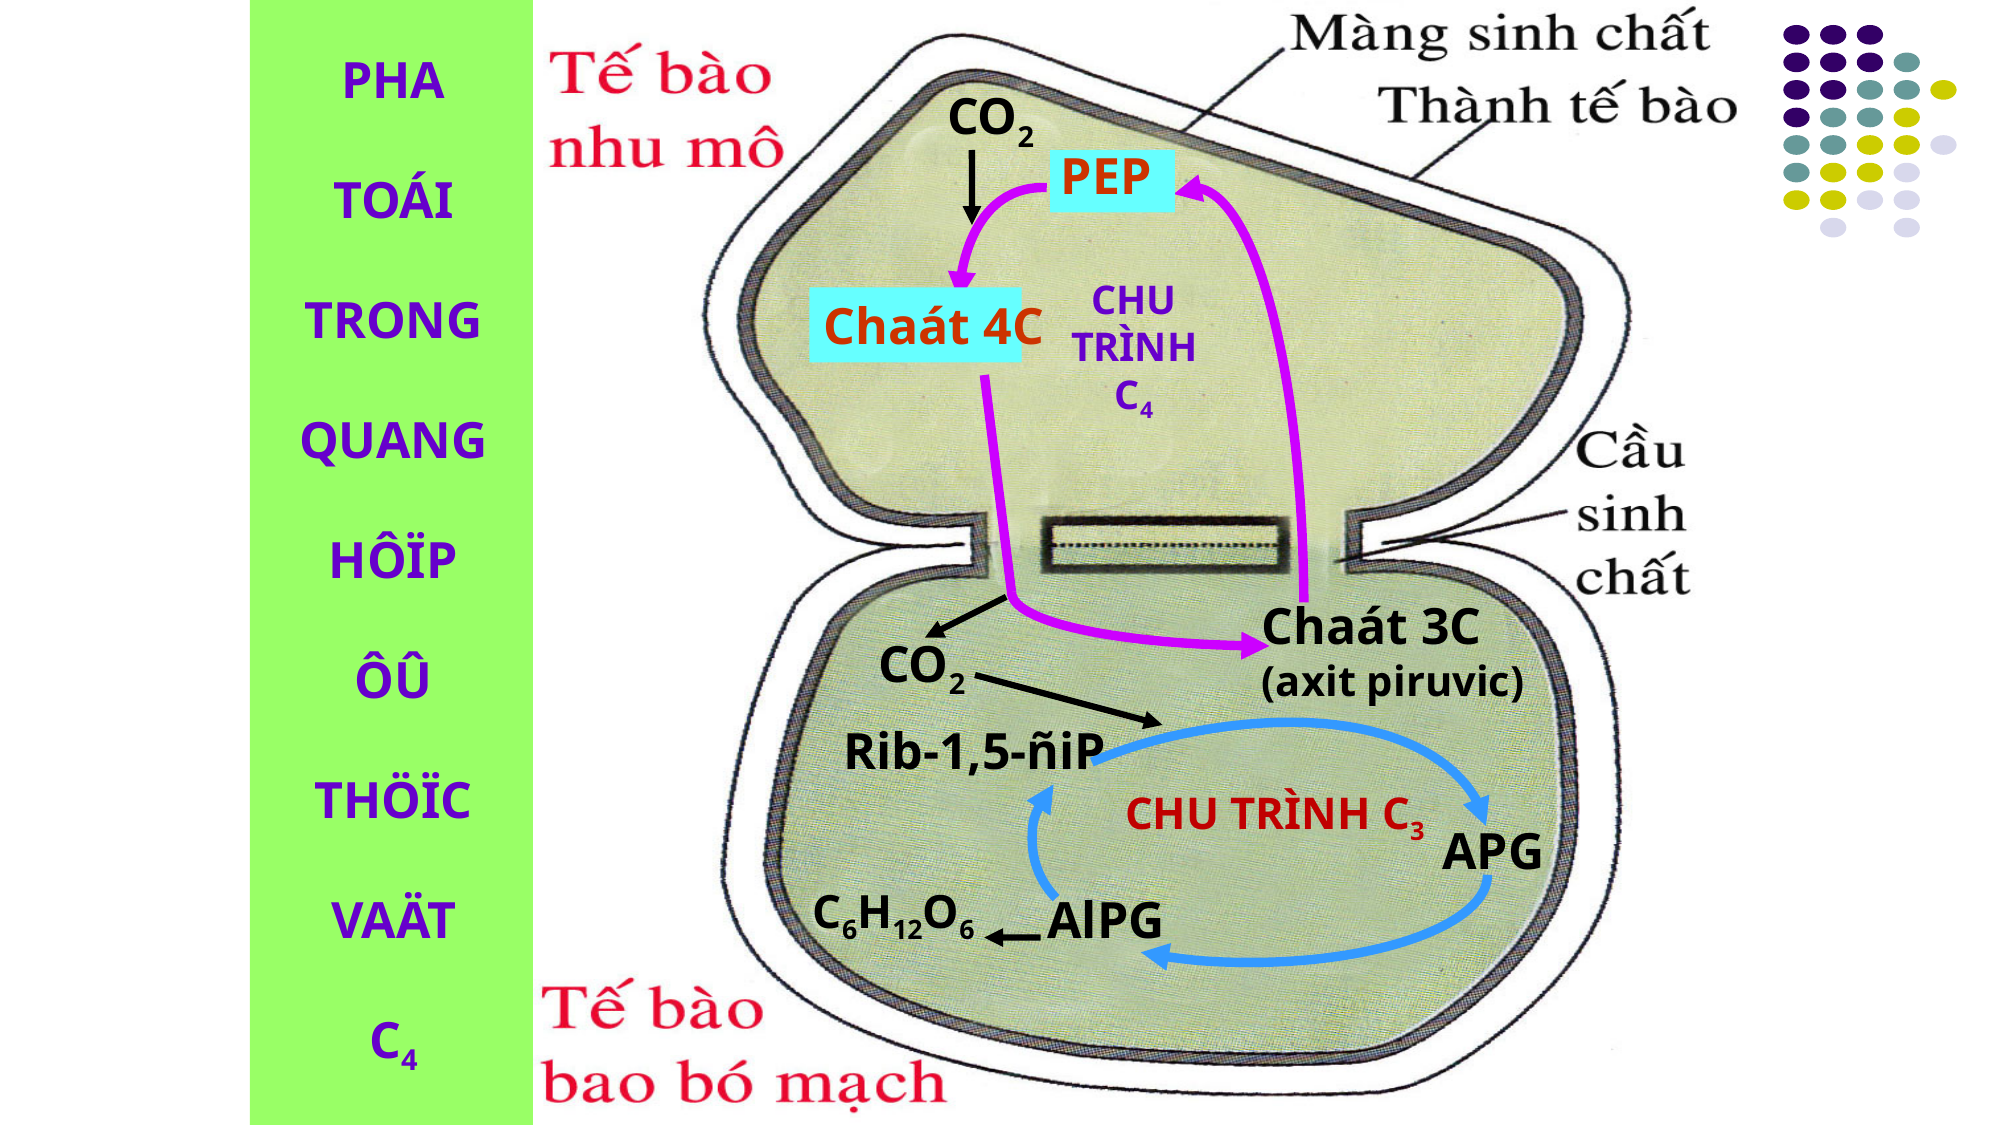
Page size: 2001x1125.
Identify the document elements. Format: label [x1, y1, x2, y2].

text_box [249, 0, 1750, 1125]
text_box [1052, 254, 1216, 464]
text_box [809, 287, 1185, 364]
text_box [1040, 137, 1175, 213]
text_box [984, 374, 1270, 647]
